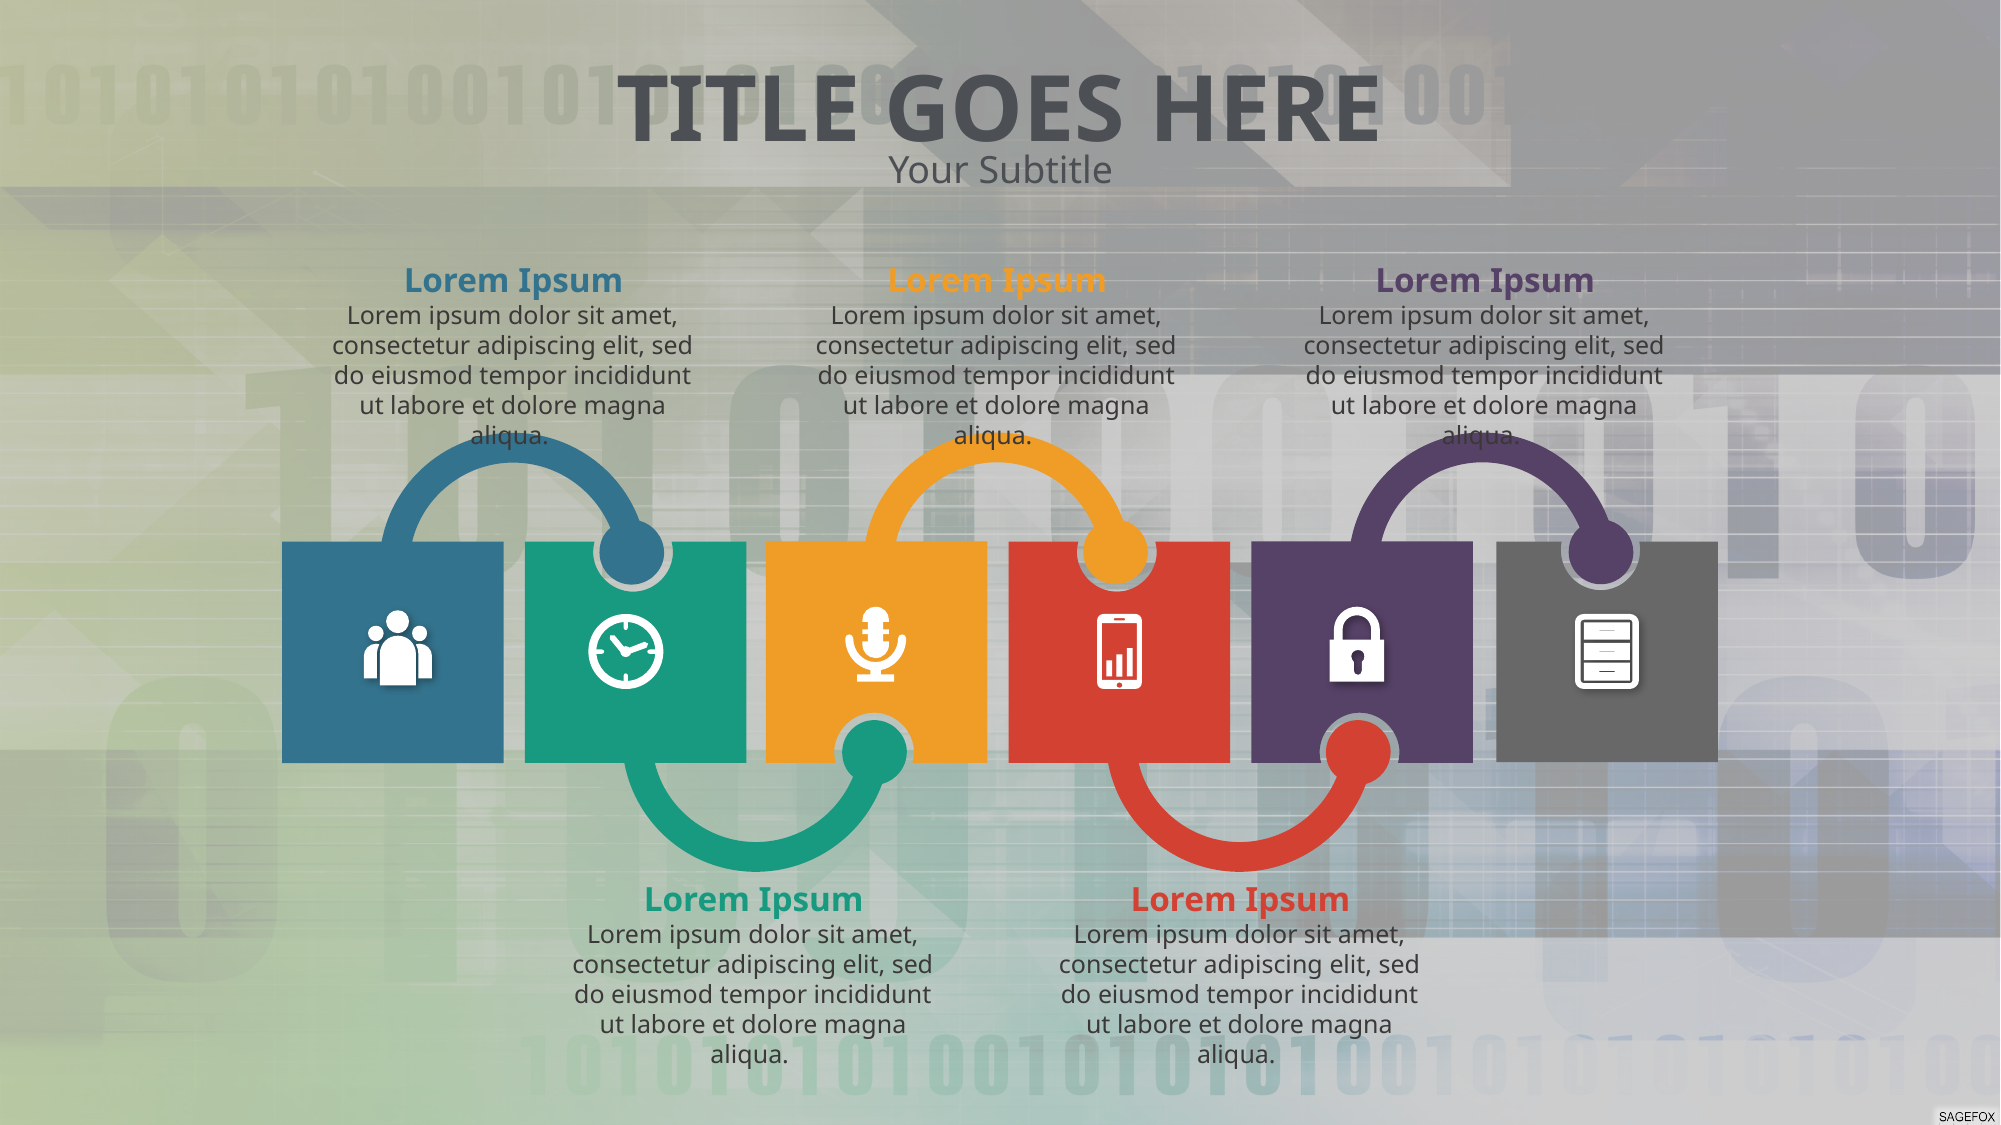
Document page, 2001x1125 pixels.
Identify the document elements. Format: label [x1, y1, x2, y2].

text_box [1575, 613, 1639, 689]
text_box [1052, 877, 1428, 1041]
text_box [363, 643, 380, 679]
text_box [412, 625, 428, 642]
text_box [368, 625, 384, 642]
text_box [845, 606, 907, 682]
text_box [565, 877, 941, 1041]
text_box [548, 42, 1452, 199]
text_box [386, 610, 410, 634]
text_box [379, 635, 432, 686]
text_box [1097, 613, 1142, 689]
text_box [325, 258, 701, 421]
text_box [809, 258, 1185, 421]
text_box [1329, 606, 1385, 682]
text_box [588, 613, 664, 689]
text_box [1251, 432, 1634, 763]
picture [1936, 1111, 1997, 1125]
text_box [524, 541, 907, 872]
text_box [1496, 541, 1718, 763]
text_box [282, 432, 665, 764]
text_box [1008, 541, 1391, 872]
text_box [765, 432, 1148, 763]
text_box [1296, 258, 1673, 421]
